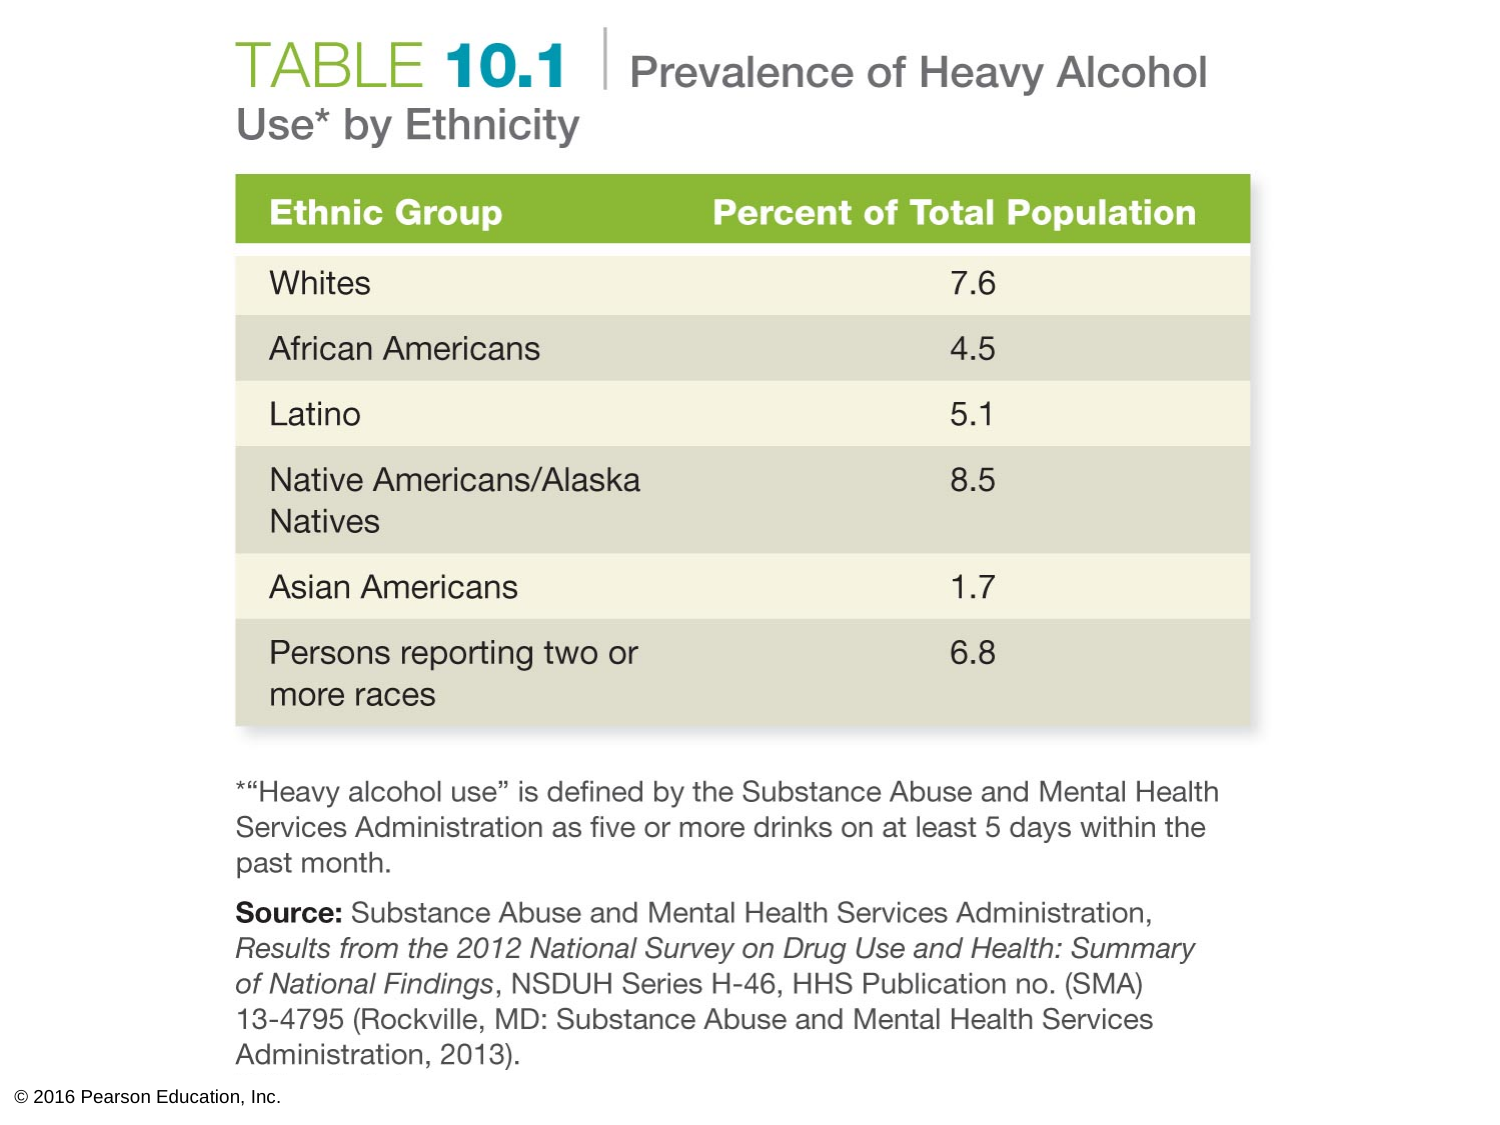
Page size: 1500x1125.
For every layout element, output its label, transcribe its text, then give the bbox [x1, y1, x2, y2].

footer © 2016 Pearson Education, Inc. [14, 1084, 900, 1115]
picture [225, 16, 1275, 1075]
